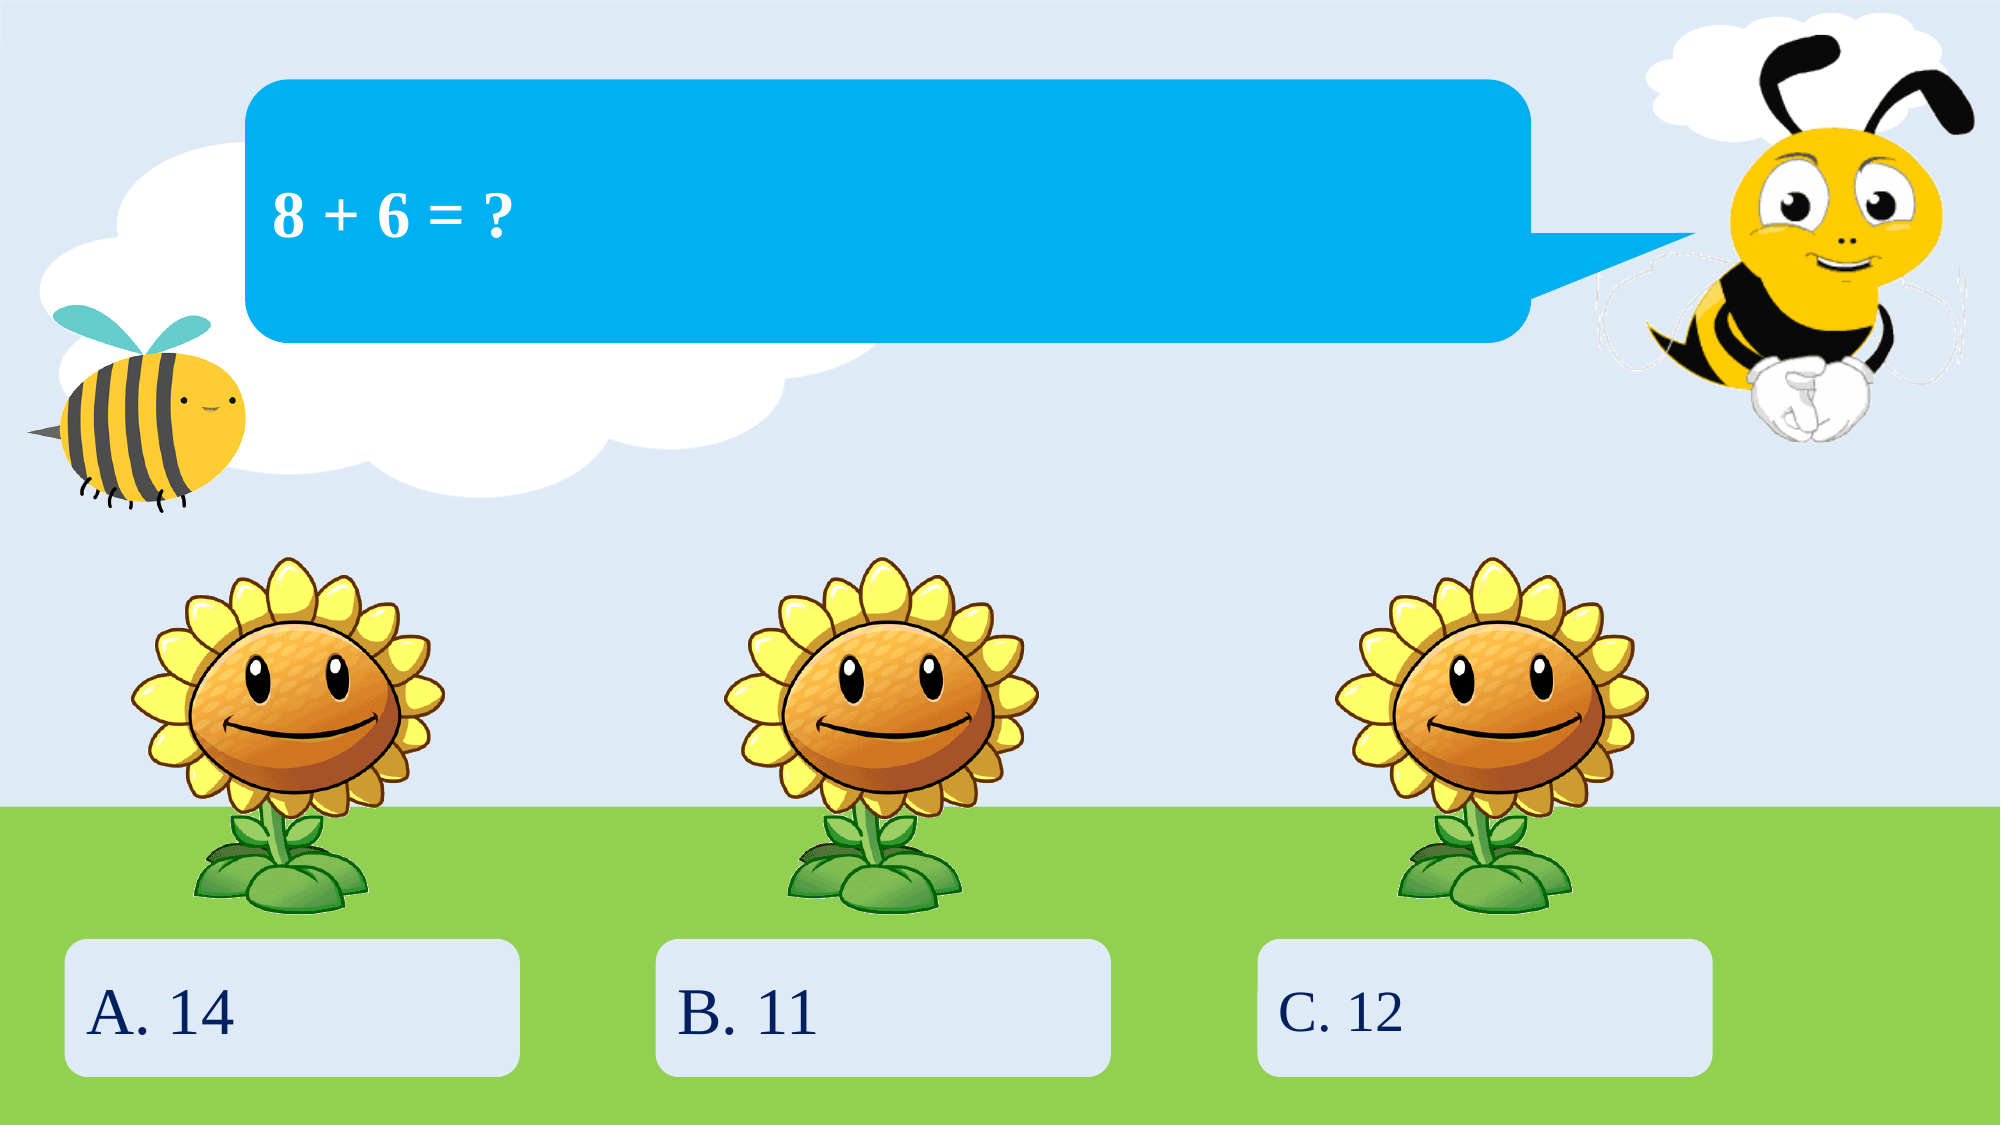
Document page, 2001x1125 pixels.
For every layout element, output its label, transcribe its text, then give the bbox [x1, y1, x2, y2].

text_box B. 11 [654, 943, 1112, 1079]
text_box A. 14 [63, 943, 521, 1079]
text_box 8 + 6 = ? [244, 78, 1549, 345]
text_box C. 12 [1256, 943, 1714, 1079]
picture [0, 0, 2001, 1125]
